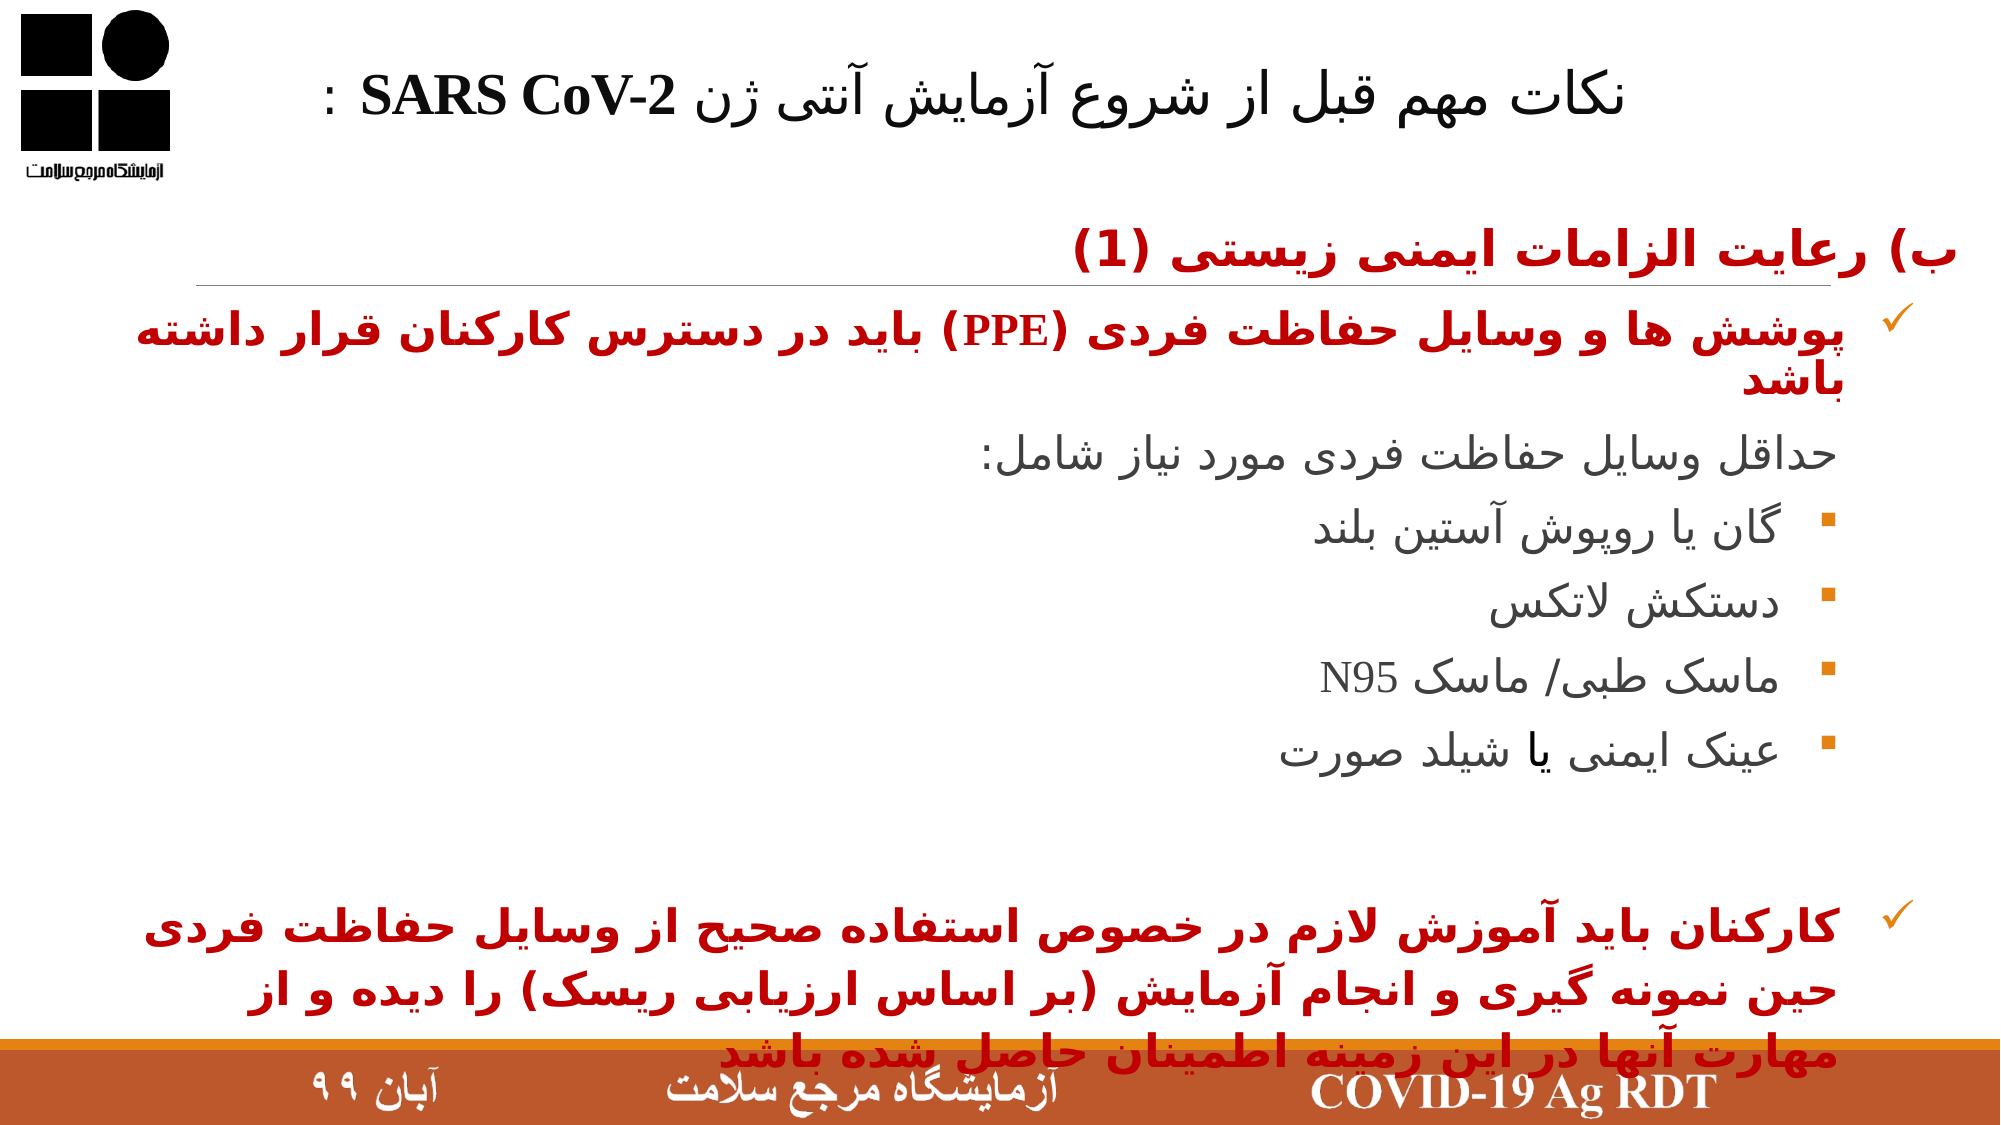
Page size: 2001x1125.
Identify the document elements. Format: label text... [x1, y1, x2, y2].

text_box نکات مهم قبل از شروع آزمایش آنتی ژن SARS CoV-2 : [299, 33, 1650, 221]
list ب) رعايت الزامات ايمنی زيستی (1) پوشش ها و وسايل حفاظت فردی (PPE) بايد در دسترس کارکنان قرار داشته باشد حداقل وسایل حفاظت فردی مورد نیاز شامل: گان يا روپوش آستین بلند دستکش لاتکس ماسک طبی/ ماسک N95 عینک ایمنی یا شیلد صورت کارکنان بايد آموزش لازم در خصوص استفاده صحيح از وسايل حفاظت فردی حين نمونه گيری و انجام آزمايش (بر اساس ارزيابی ريسک) را ديده و از مهارت آنها در اين زمينه اطمينان حاصل شده باشد [122, 210, 1961, 1015]
picture [10, 0, 176, 191]
picture [95, 1044, 1940, 1125]
